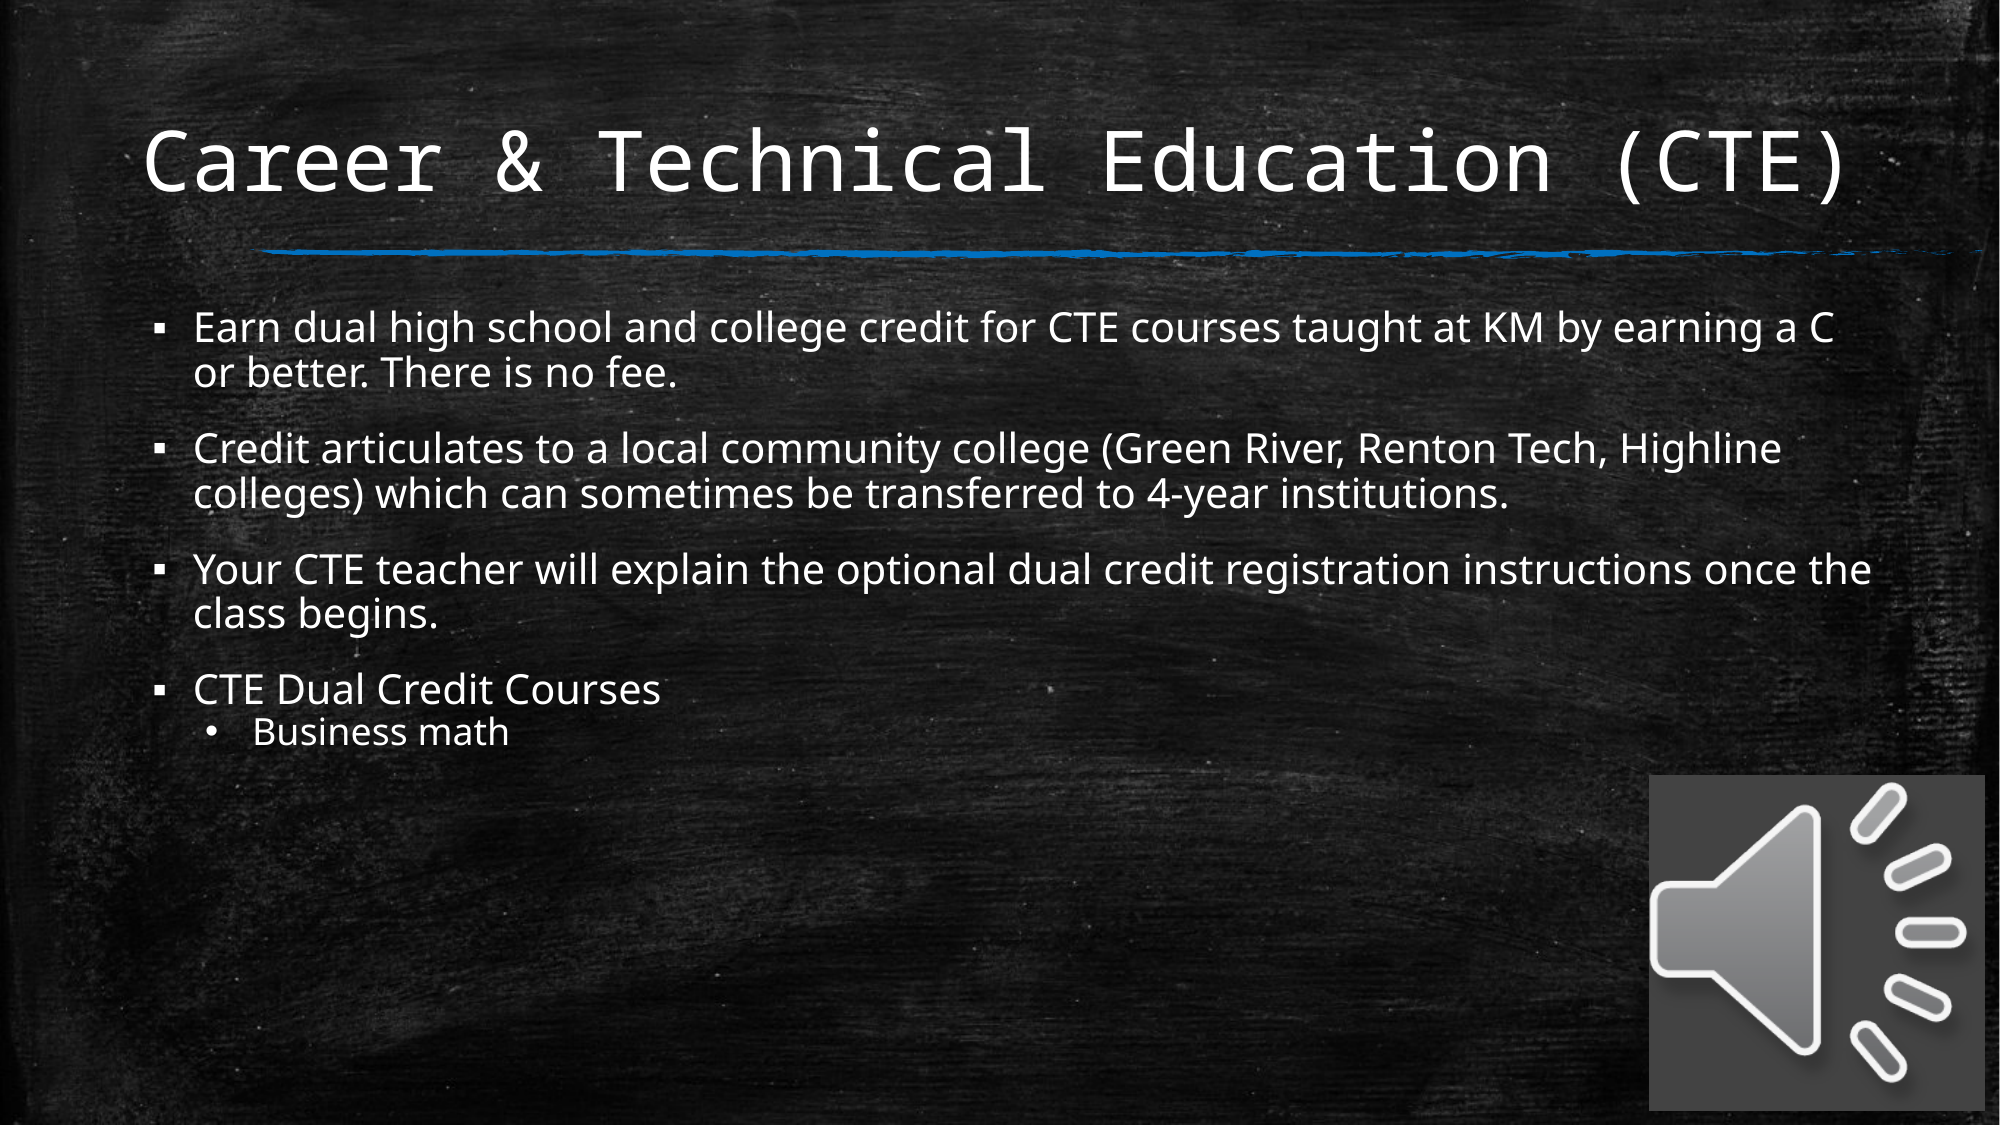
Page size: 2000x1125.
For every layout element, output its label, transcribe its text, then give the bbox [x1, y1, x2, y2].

text_box Business math [115, 700, 1900, 851]
list Earn dual high school and college credit for CTE courses taught at KM by earning a C or better. There is no fee. Credit articulates to a local community college (Green River, Renton Tech, Highline colleges) which can sometimes be transferred to 4-year institutions. Your CTE teacher will explain the optional dual credit registration instructions once the class begins. CTE Dual Credit Courses [137, 299, 1900, 700]
picture [1648, 773, 1986, 1112]
title Career & Technical Education (CTE) [46, 50, 1953, 218]
